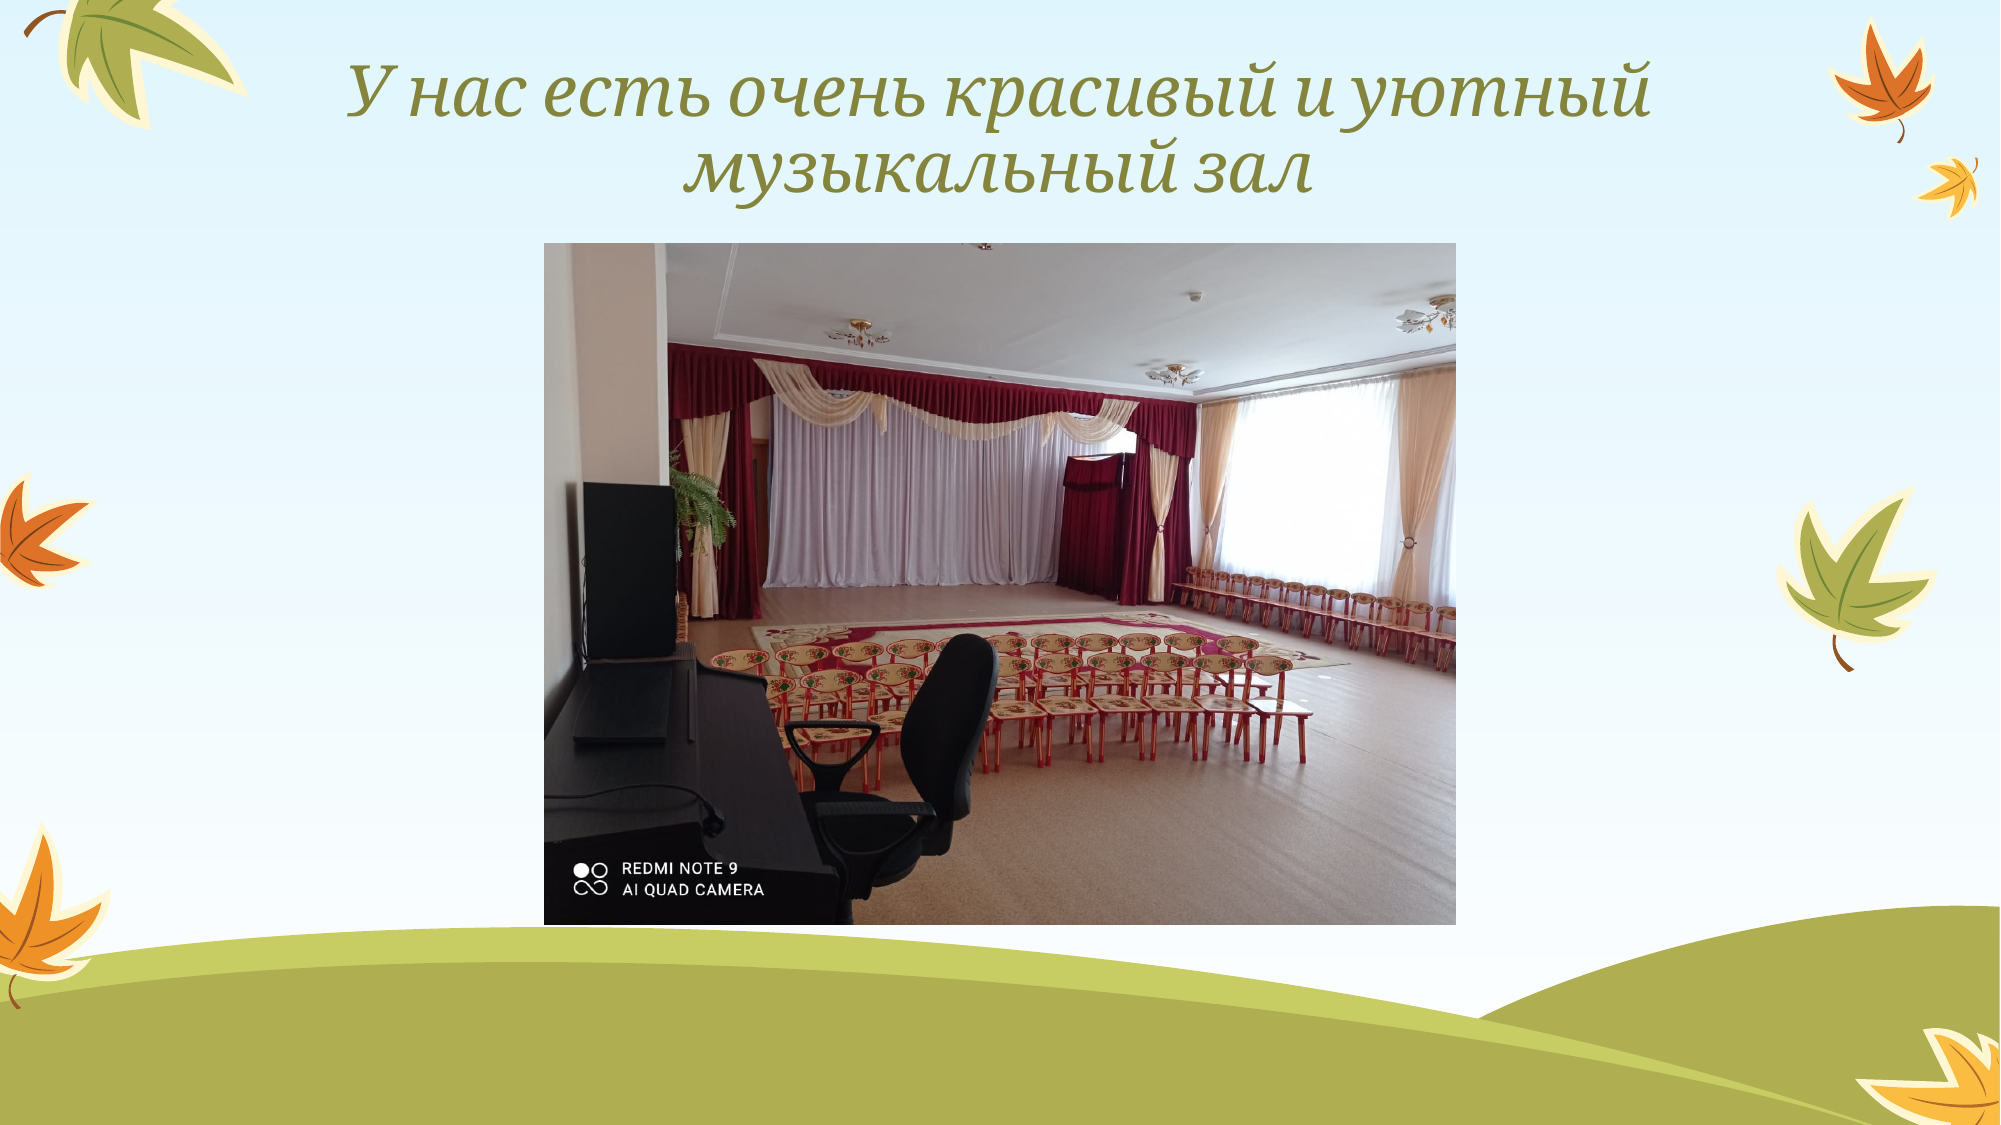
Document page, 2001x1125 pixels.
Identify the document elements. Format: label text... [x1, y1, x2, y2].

title У нас есть очень красивый и уютный музыкальный зал [249, 12, 1749, 216]
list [544, 243, 1456, 925]
